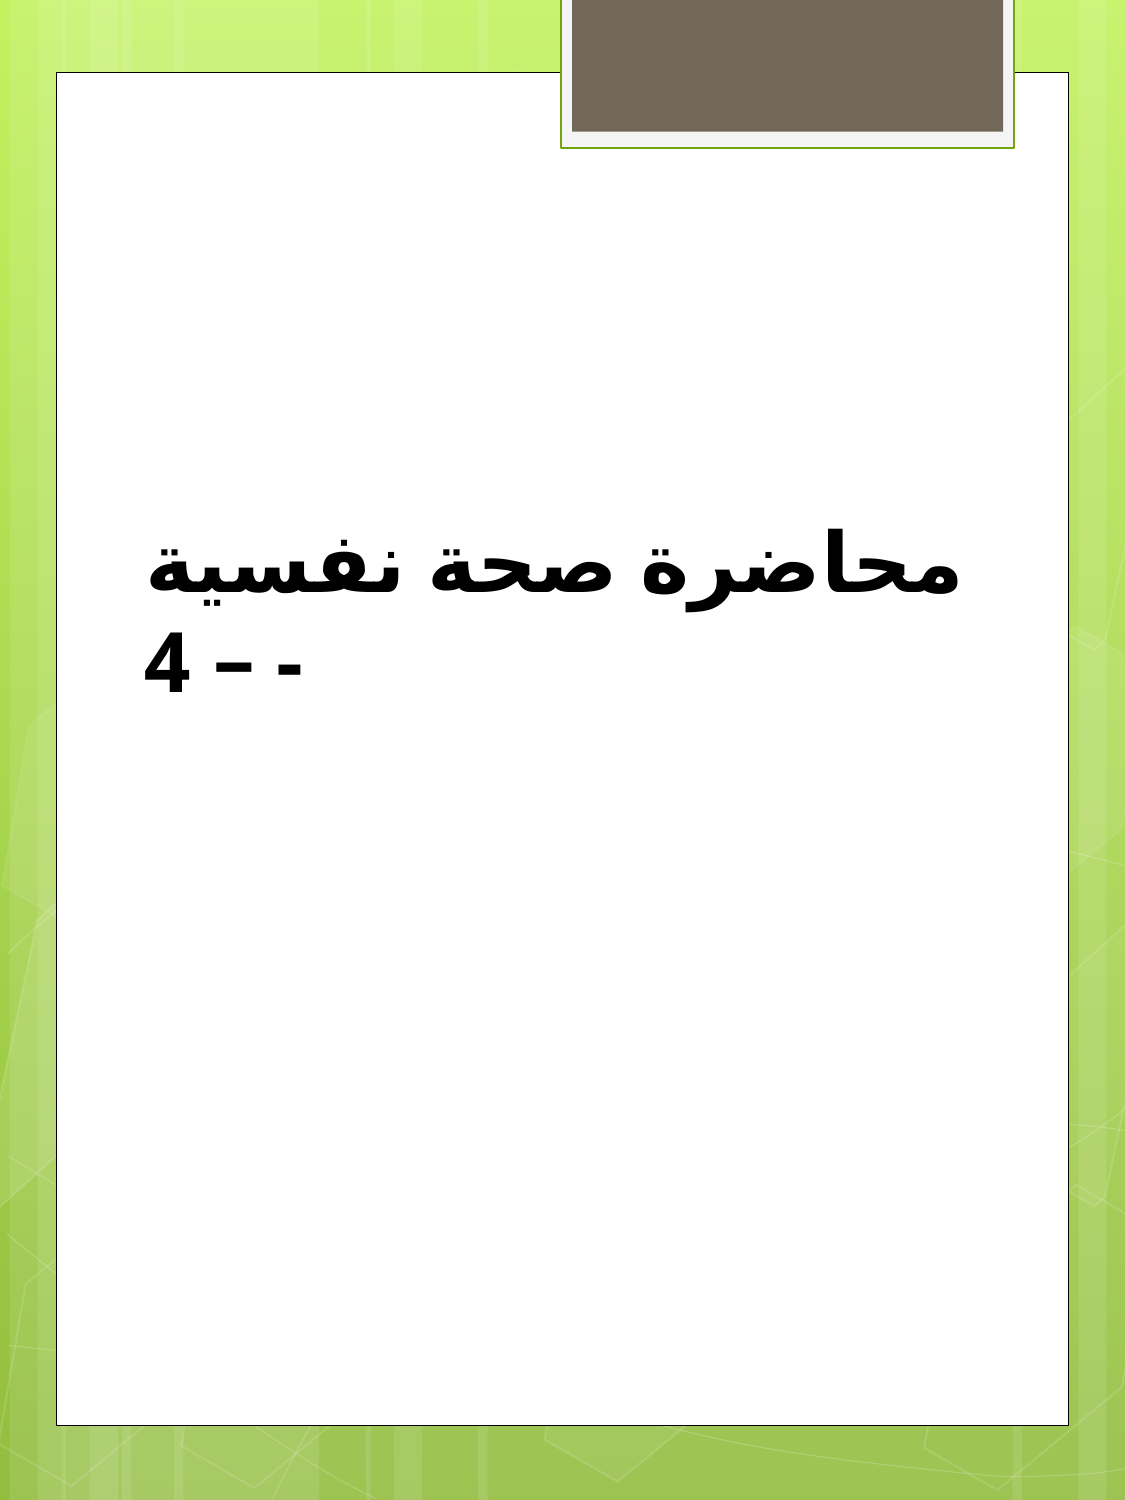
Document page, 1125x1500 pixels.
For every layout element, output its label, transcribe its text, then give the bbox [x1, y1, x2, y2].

title محاضرة صحة نفسية – 4 - [130, 466, 995, 717]
